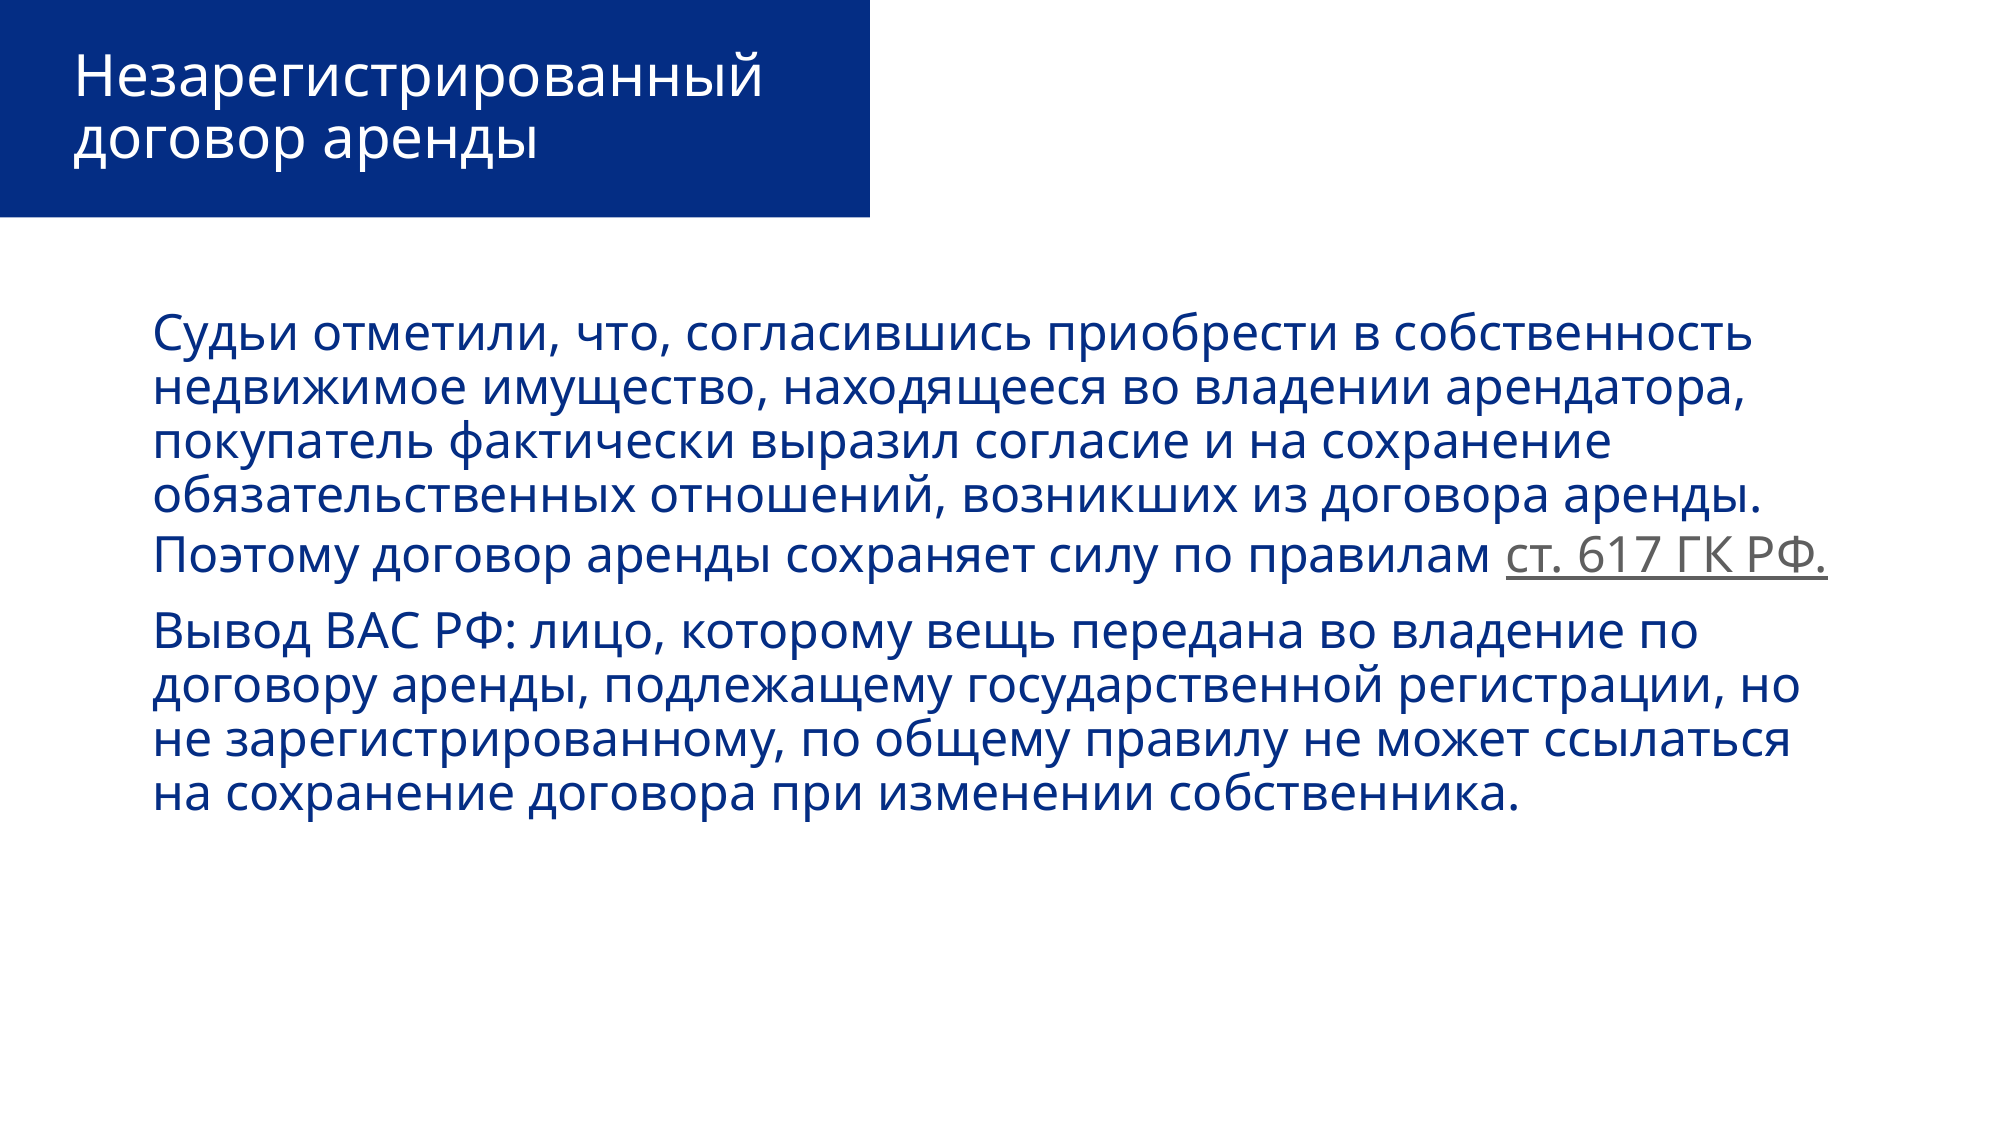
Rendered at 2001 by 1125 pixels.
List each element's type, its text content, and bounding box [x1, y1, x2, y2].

title Незарегистрированный договор аренды [0, 0, 870, 218]
list Судьи отметили, что, согласившись приобрести в собственность недвижимое имущество, находящееся во владении арендатора, покупатель фактически выразил согласие и на сохранение обязательственных отношений, возникших из договора аренды. Поэтому договор аренды сохраняет силу по правилам ст. 617 ГК РФ. Вывод ВАС РФ: лицо, которому вещь передана во владение по договору аренды, подлежащему государственной регистрации, но не зарегистрированному, по общему правилу не может ссылаться на сохранение договора при изменении собственника. [137, 299, 1863, 1014]
